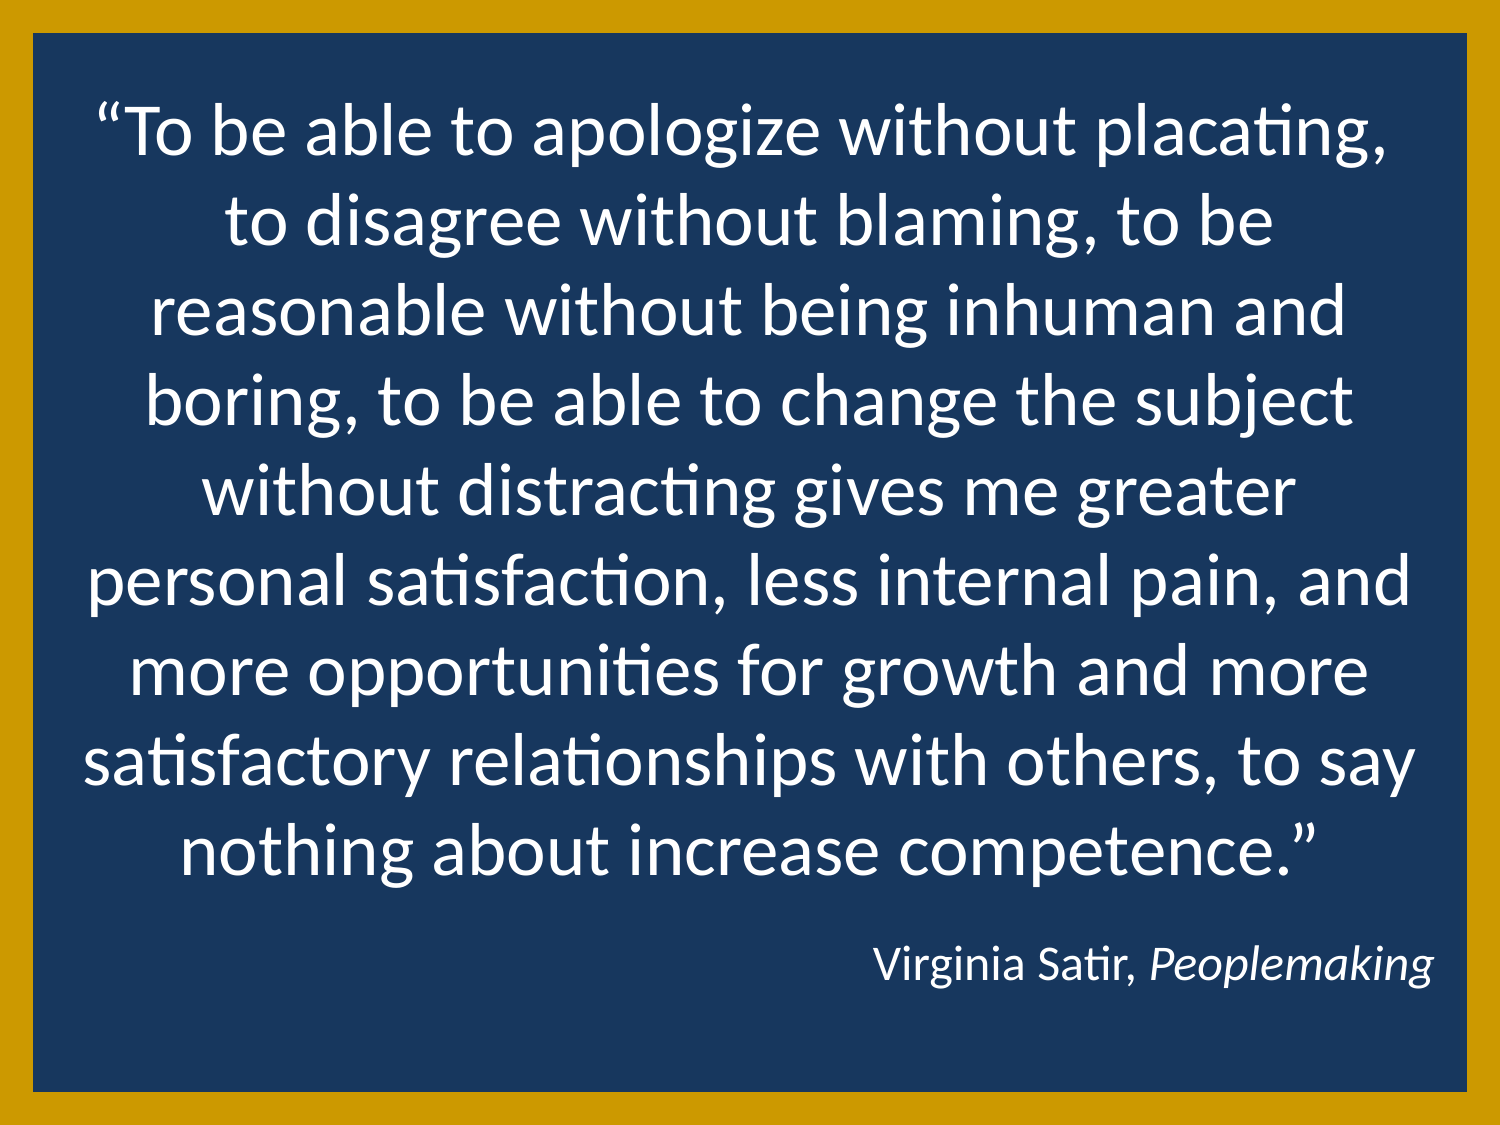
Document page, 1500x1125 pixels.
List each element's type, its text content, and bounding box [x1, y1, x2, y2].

text_box [10, 10, 1490, 1115]
text_box “To be able to apologize without placating, to disagree without blaming, to be reasonable without being inhuman and boring, to be able to change the subject without distracting gives me greater personal satisfaction, less internal pain, and more opportunities for growth and more satisfactory relationships with others, to say nothing about increase competence.” Virginia Satir, Peoplemaking [50, 23, 1450, 1118]
